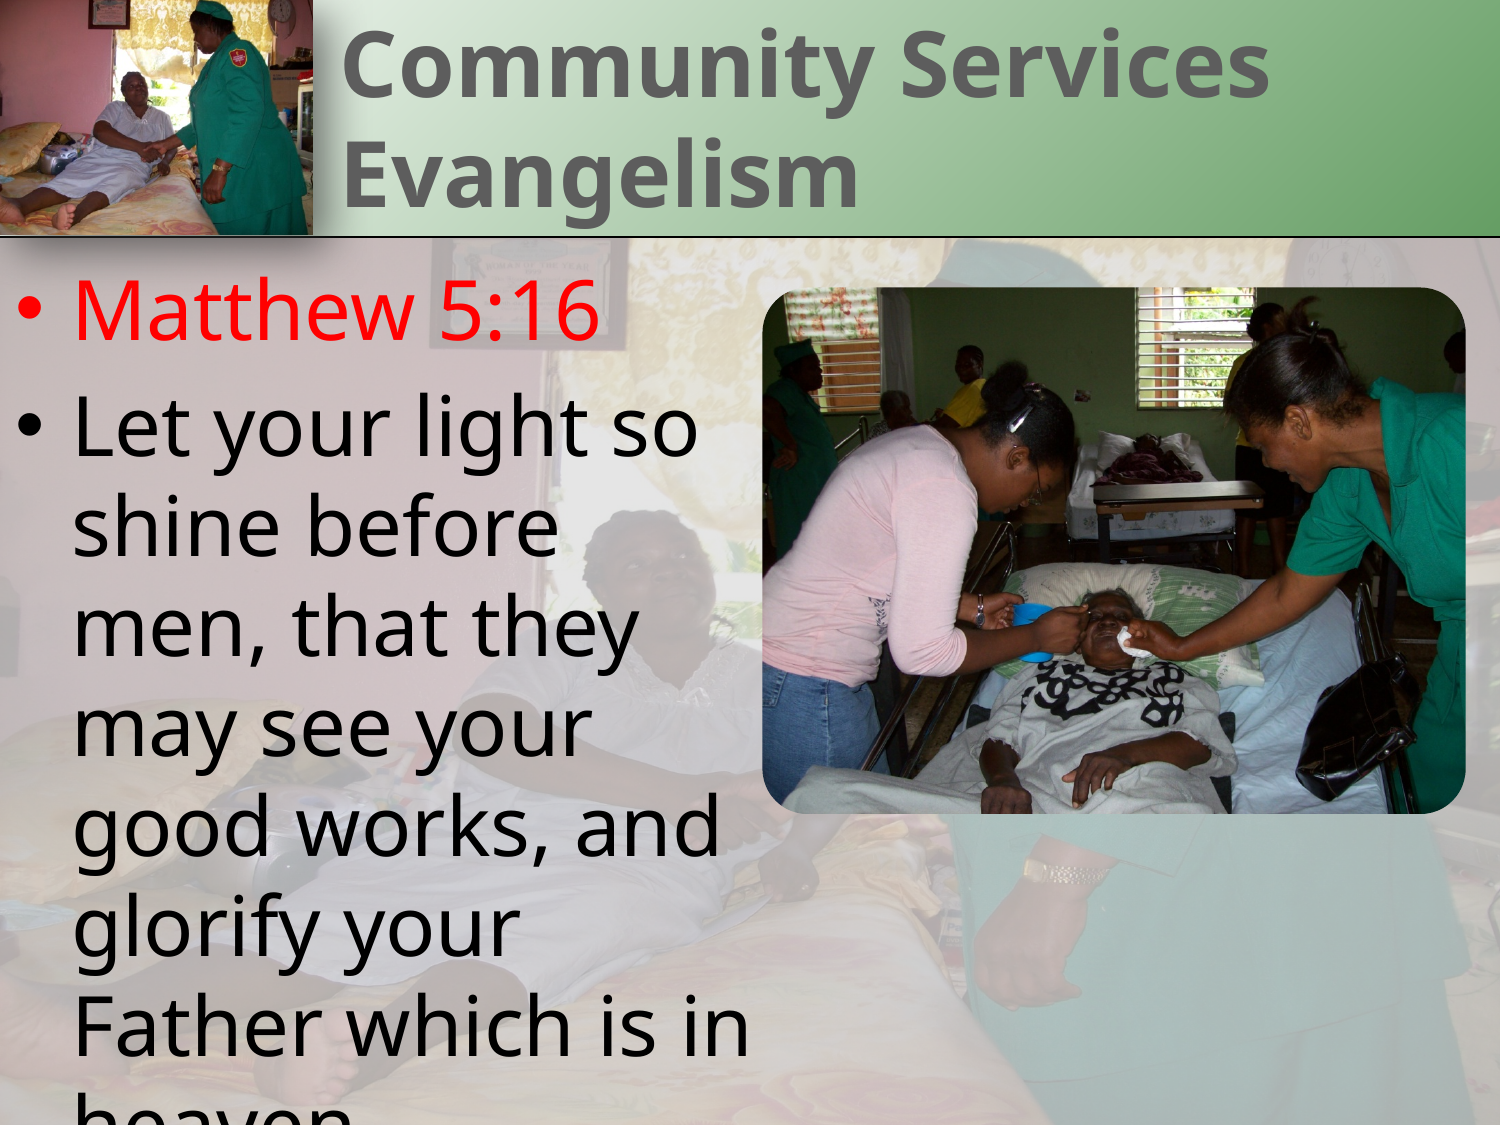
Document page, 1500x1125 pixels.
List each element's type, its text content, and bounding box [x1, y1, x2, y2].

list Matthew 5:16 Let your light so shine before men, that they may see your good works, and glorify your Father which is in heaven. [0, 249, 776, 763]
picture [0, 0, 313, 235]
title Community Services Evangelism [324, 0, 1500, 233]
picture [762, 287, 1466, 815]
